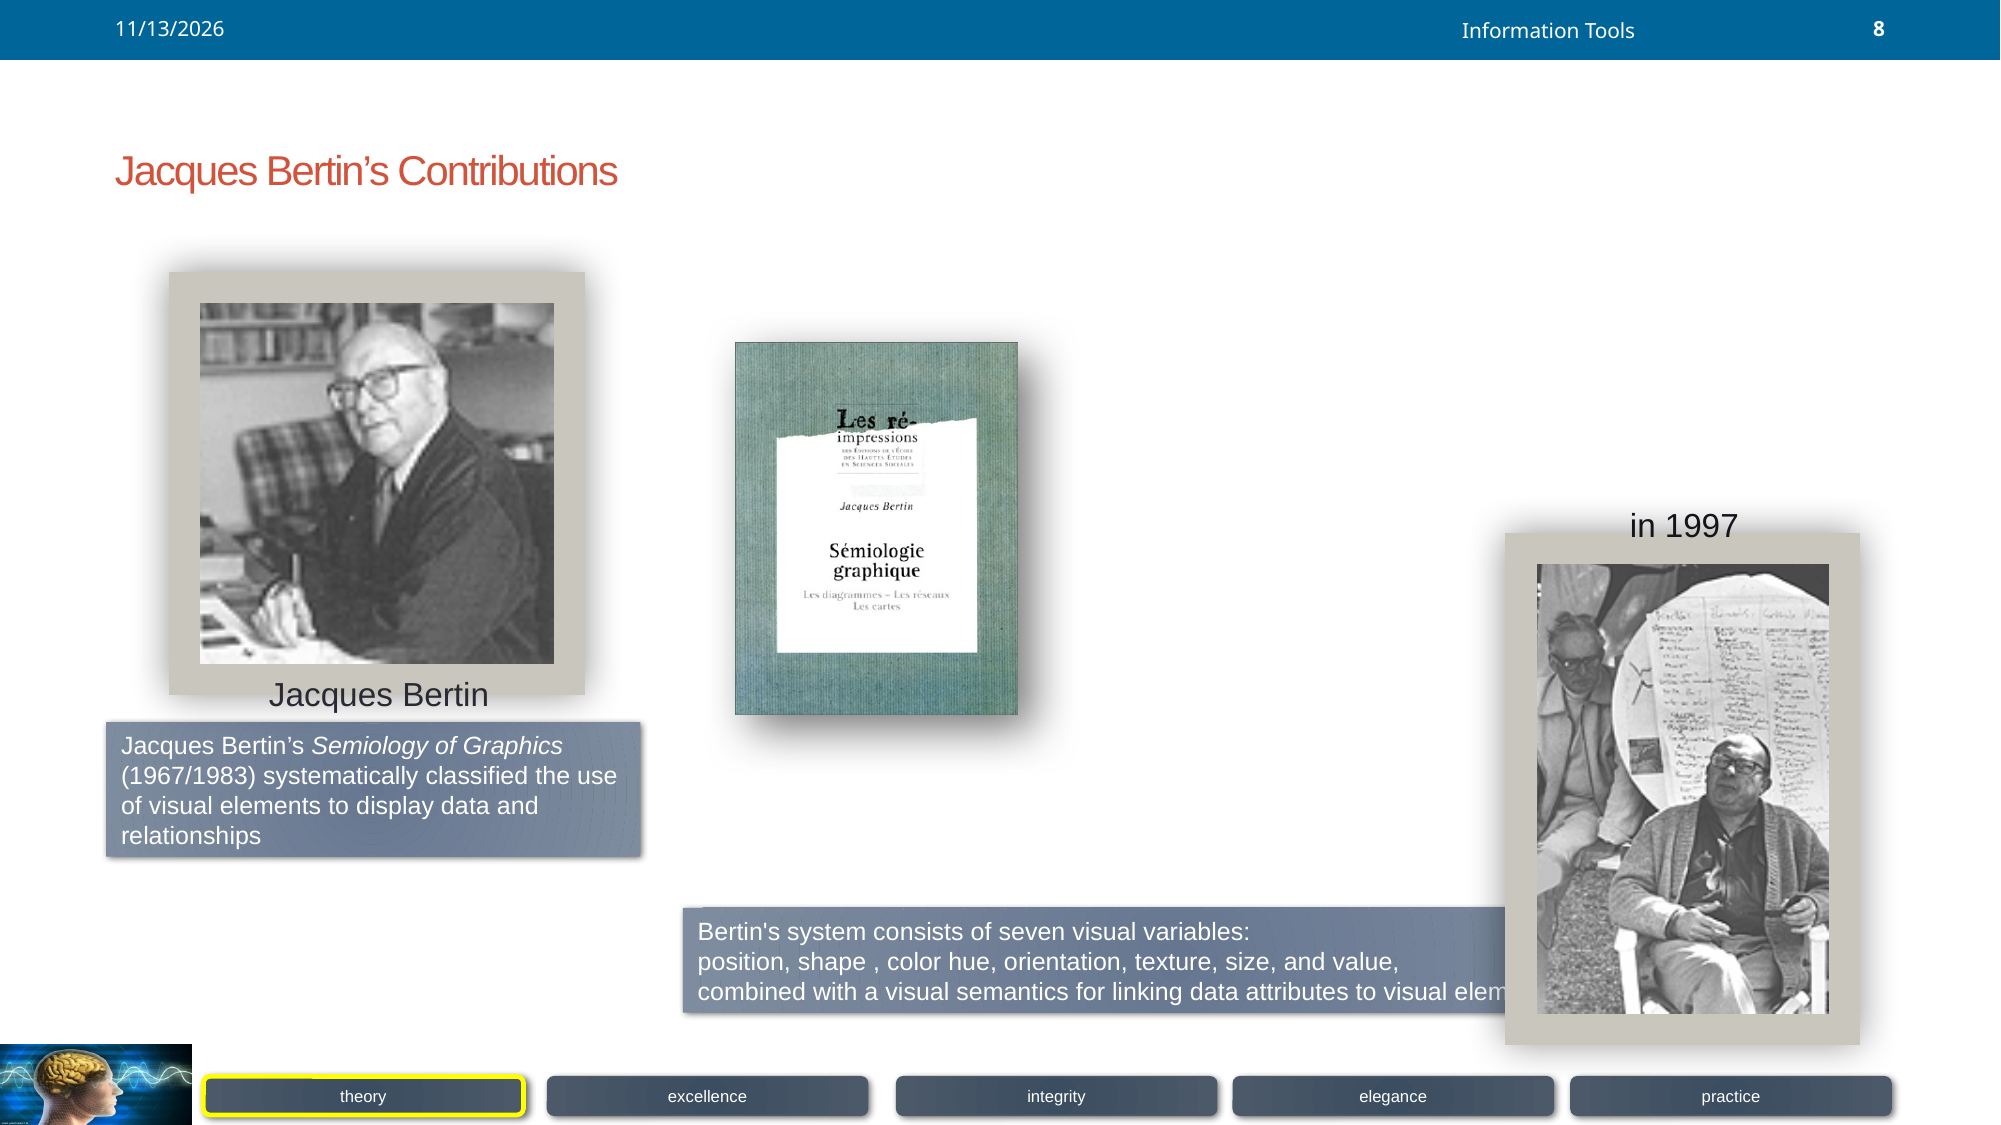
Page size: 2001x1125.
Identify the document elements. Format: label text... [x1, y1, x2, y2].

text_box Bertin's system consists of seven visual variables: position, shape , color hue, orientation, texture, size, and value, combined with a visual semantics for linking data attributes to visual elements. [682, 907, 1478, 1013]
slide_number 8 [1666, 3, 1900, 57]
picture [0, 1044, 192, 1125]
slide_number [99, 3, 734, 57]
footer Information Tools [750, 3, 1650, 57]
title Jacques Bertin’s Contributions [99, 87, 1900, 250]
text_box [1536, 496, 1830, 1015]
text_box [190, 302, 568, 722]
text_box Jacques Bertin’s Semiology of Graphics (1967/1983) systematically classified the use of visual elements to display data and relationships [106, 722, 641, 857]
picture [735, 342, 1018, 715]
